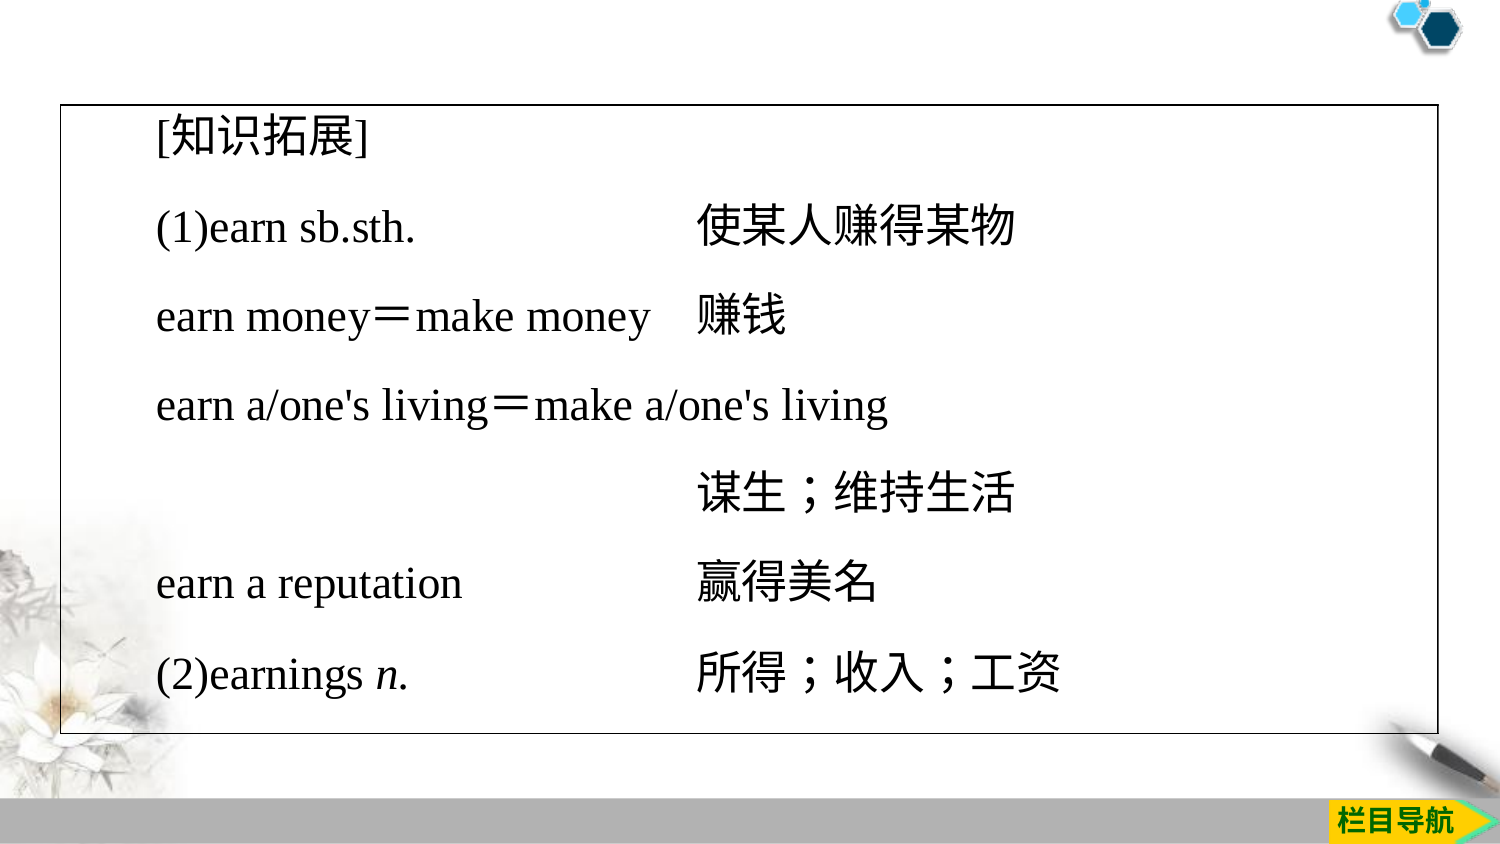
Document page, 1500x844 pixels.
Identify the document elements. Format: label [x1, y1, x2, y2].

picture [0, 0, 1500, 798]
text_box [59, 104, 1441, 776]
picture [1329, 800, 1500, 844]
